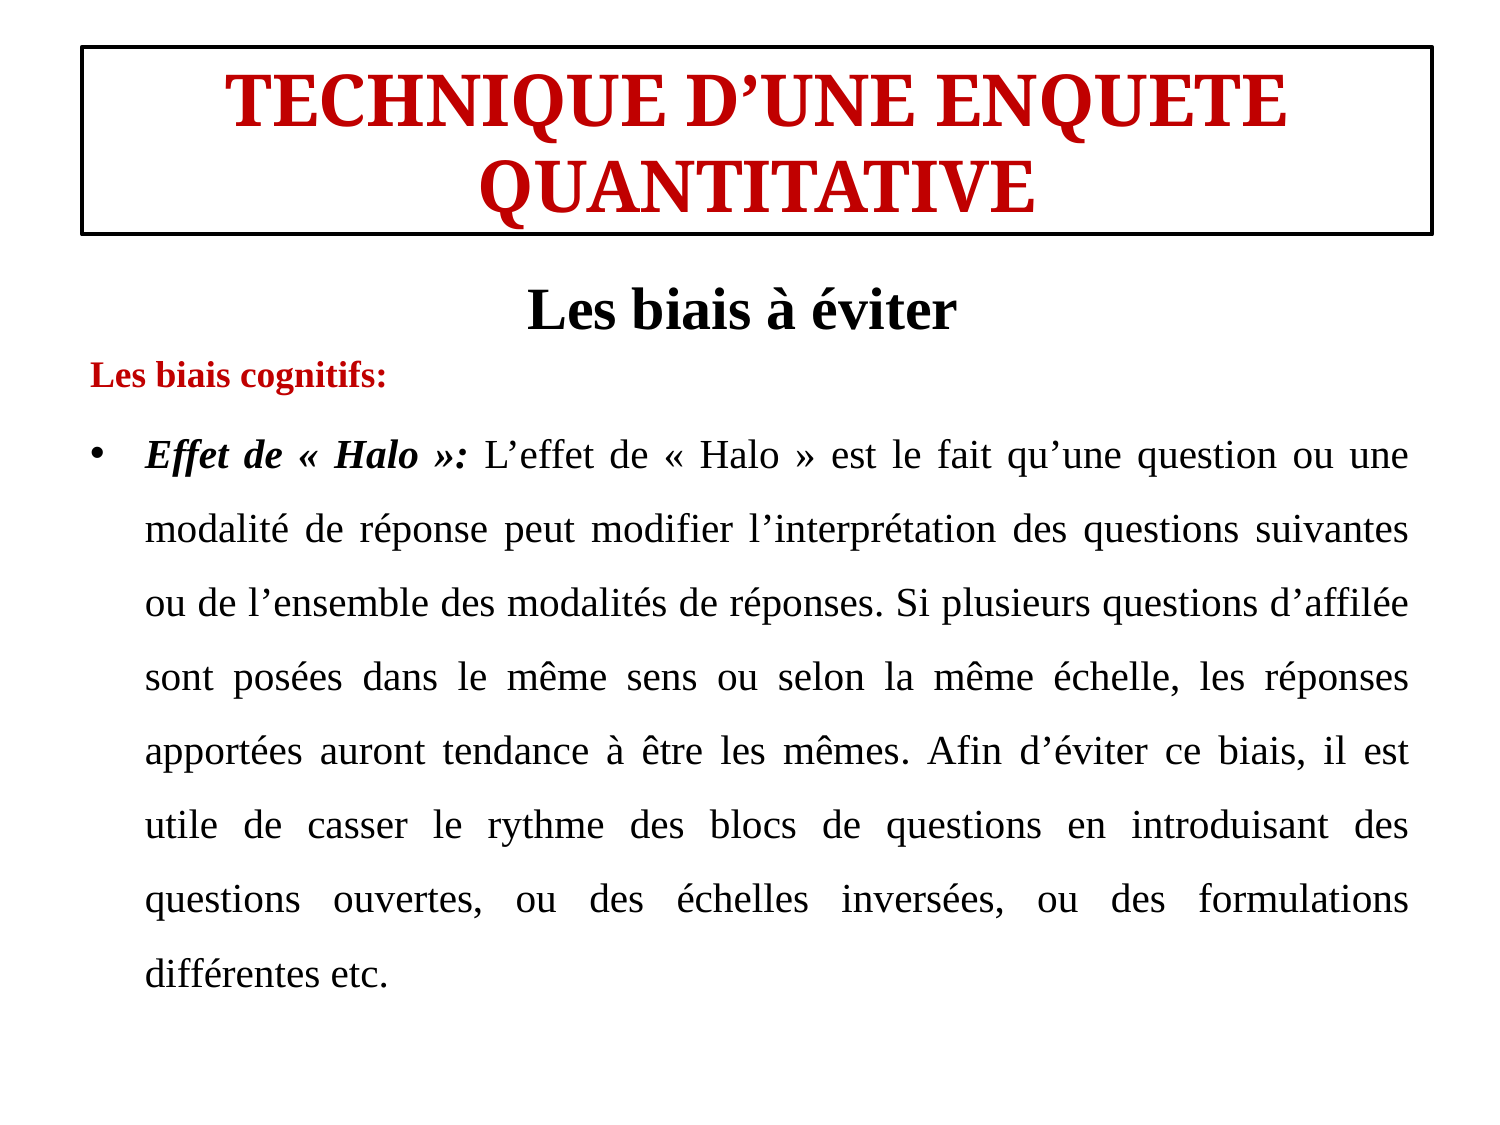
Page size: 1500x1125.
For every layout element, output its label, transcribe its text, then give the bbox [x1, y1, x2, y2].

list Les biais à éviter Les biais cognitifs: Effet de « Halo »: L’effet de « Halo » est le fait qu’une question ou une modalité de réponse peut modifier l’interprétation des questions suivantes ou de l’ensemble des modalités de réponses. Si plusieurs questions d’affilée sont posées dans le même sens ou selon la même échelle, les réponses apportées auront tendance à être les mêmes. Afin d’éviter ce biais, il est utile de casser le rythme des blocs de questions en introduisant des questions ouvertes, ou des échelles inversées, ou des formulations différentes etc. [75, 262, 1425, 1005]
text_box TECHNIQUE D’UNE ENQUETE QUANTITATIVE [80, 45, 1434, 236]
